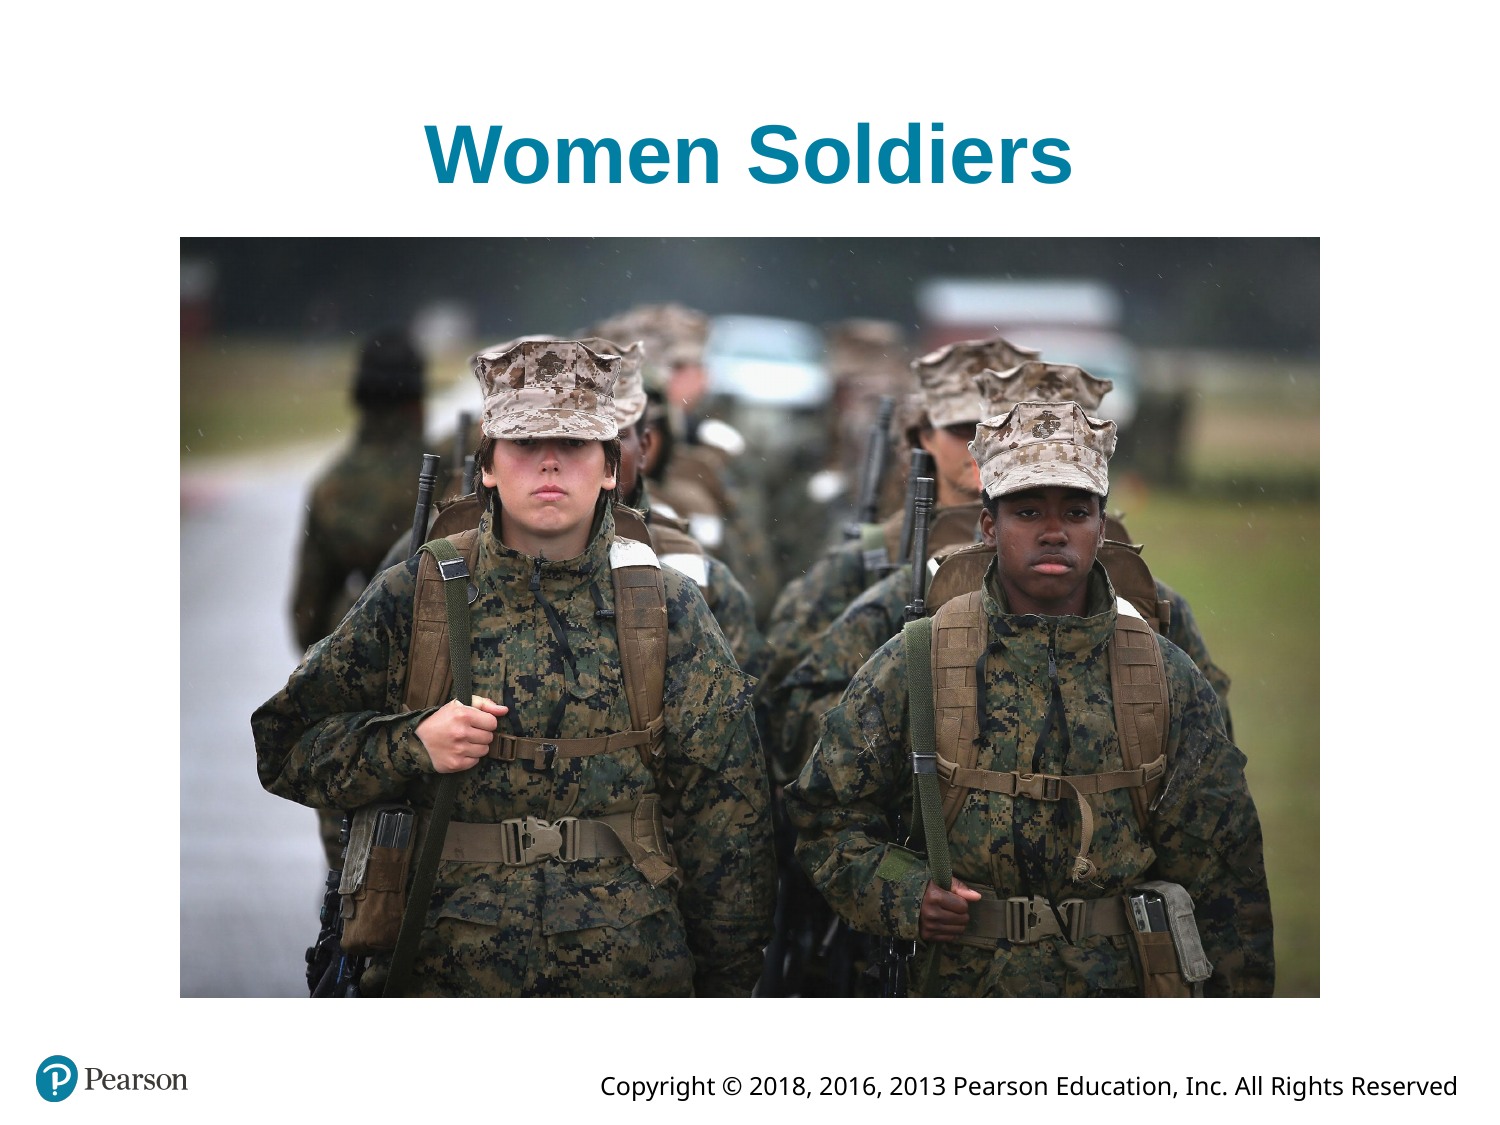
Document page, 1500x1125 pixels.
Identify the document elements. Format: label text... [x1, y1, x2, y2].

picture [44, 1064, 70, 1089]
picture [36, 1055, 52, 1071]
picture [62, 1055, 188, 1102]
picture [179, 237, 1321, 999]
picture [36, 1088, 47, 1102]
title Women Soldiers [75, 35, 1425, 216]
